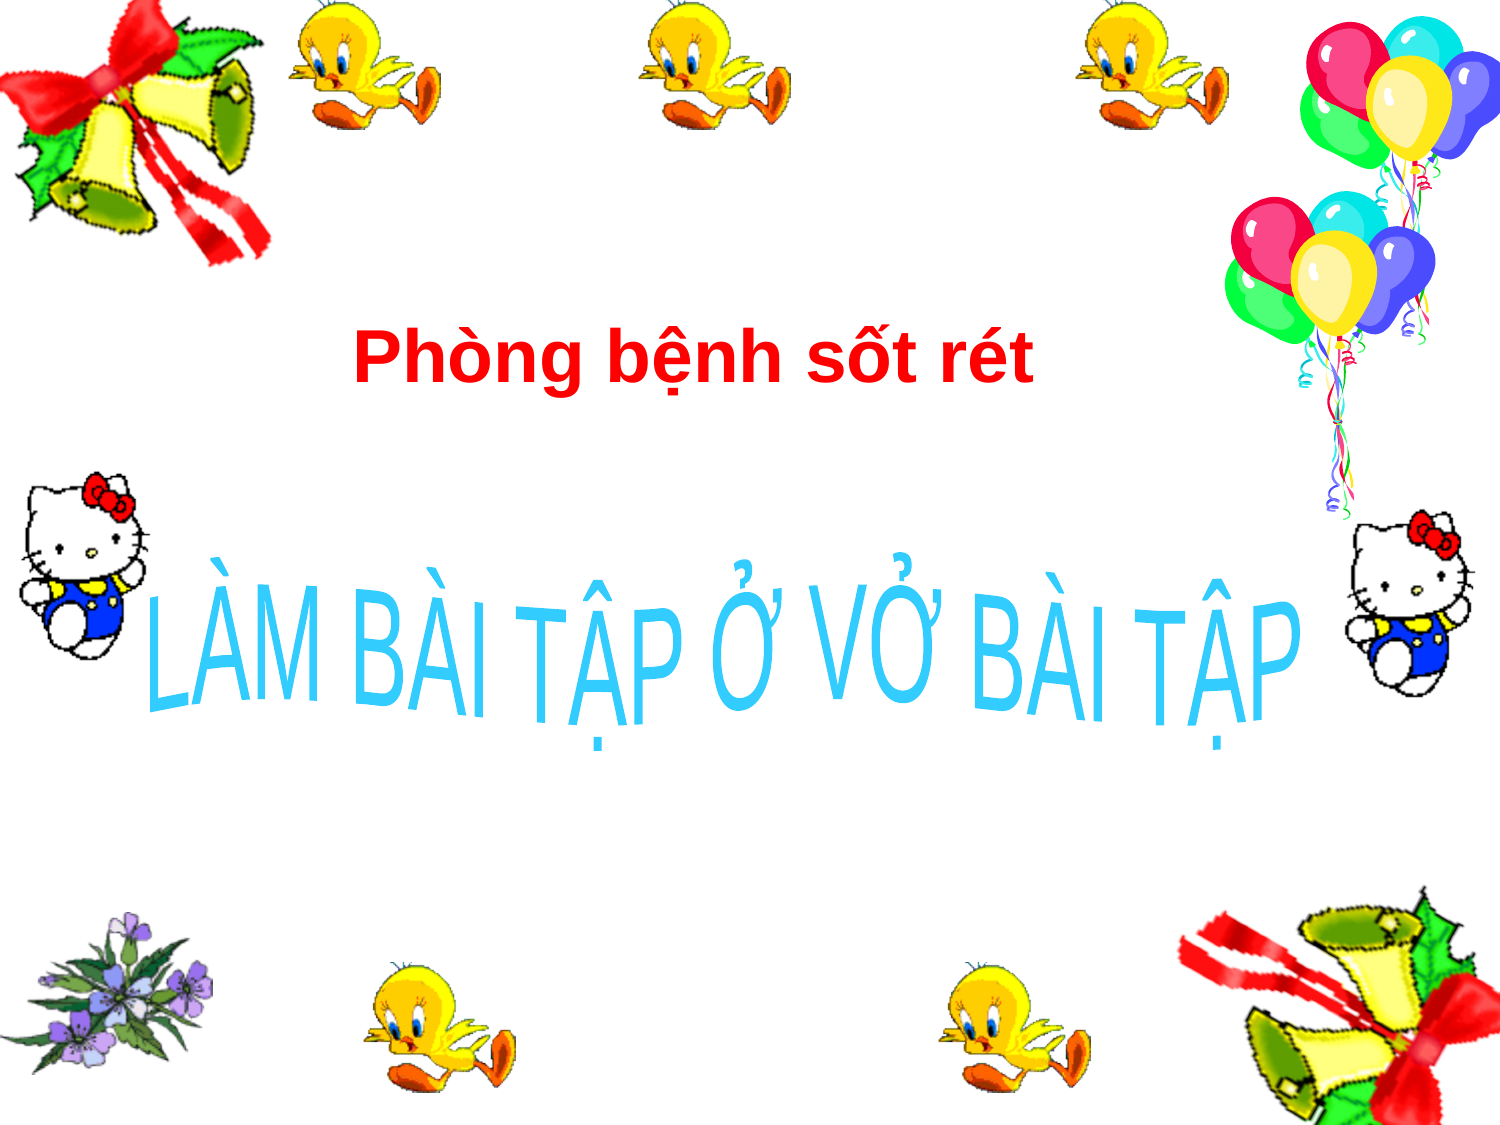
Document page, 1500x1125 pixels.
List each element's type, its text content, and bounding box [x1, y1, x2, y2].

picture [0, 0, 441, 365]
picture [1212, 0, 1500, 701]
picture [0, 424, 176, 663]
picture [362, 962, 516, 1093]
picture [637, 0, 791, 130]
picture [1104, 785, 1500, 1125]
picture [0, 912, 213, 1076]
picture [1074, 0, 1229, 130]
picture [937, 962, 1091, 1093]
text_box Phòng bệnh sốt rét [262, 299, 1125, 405]
